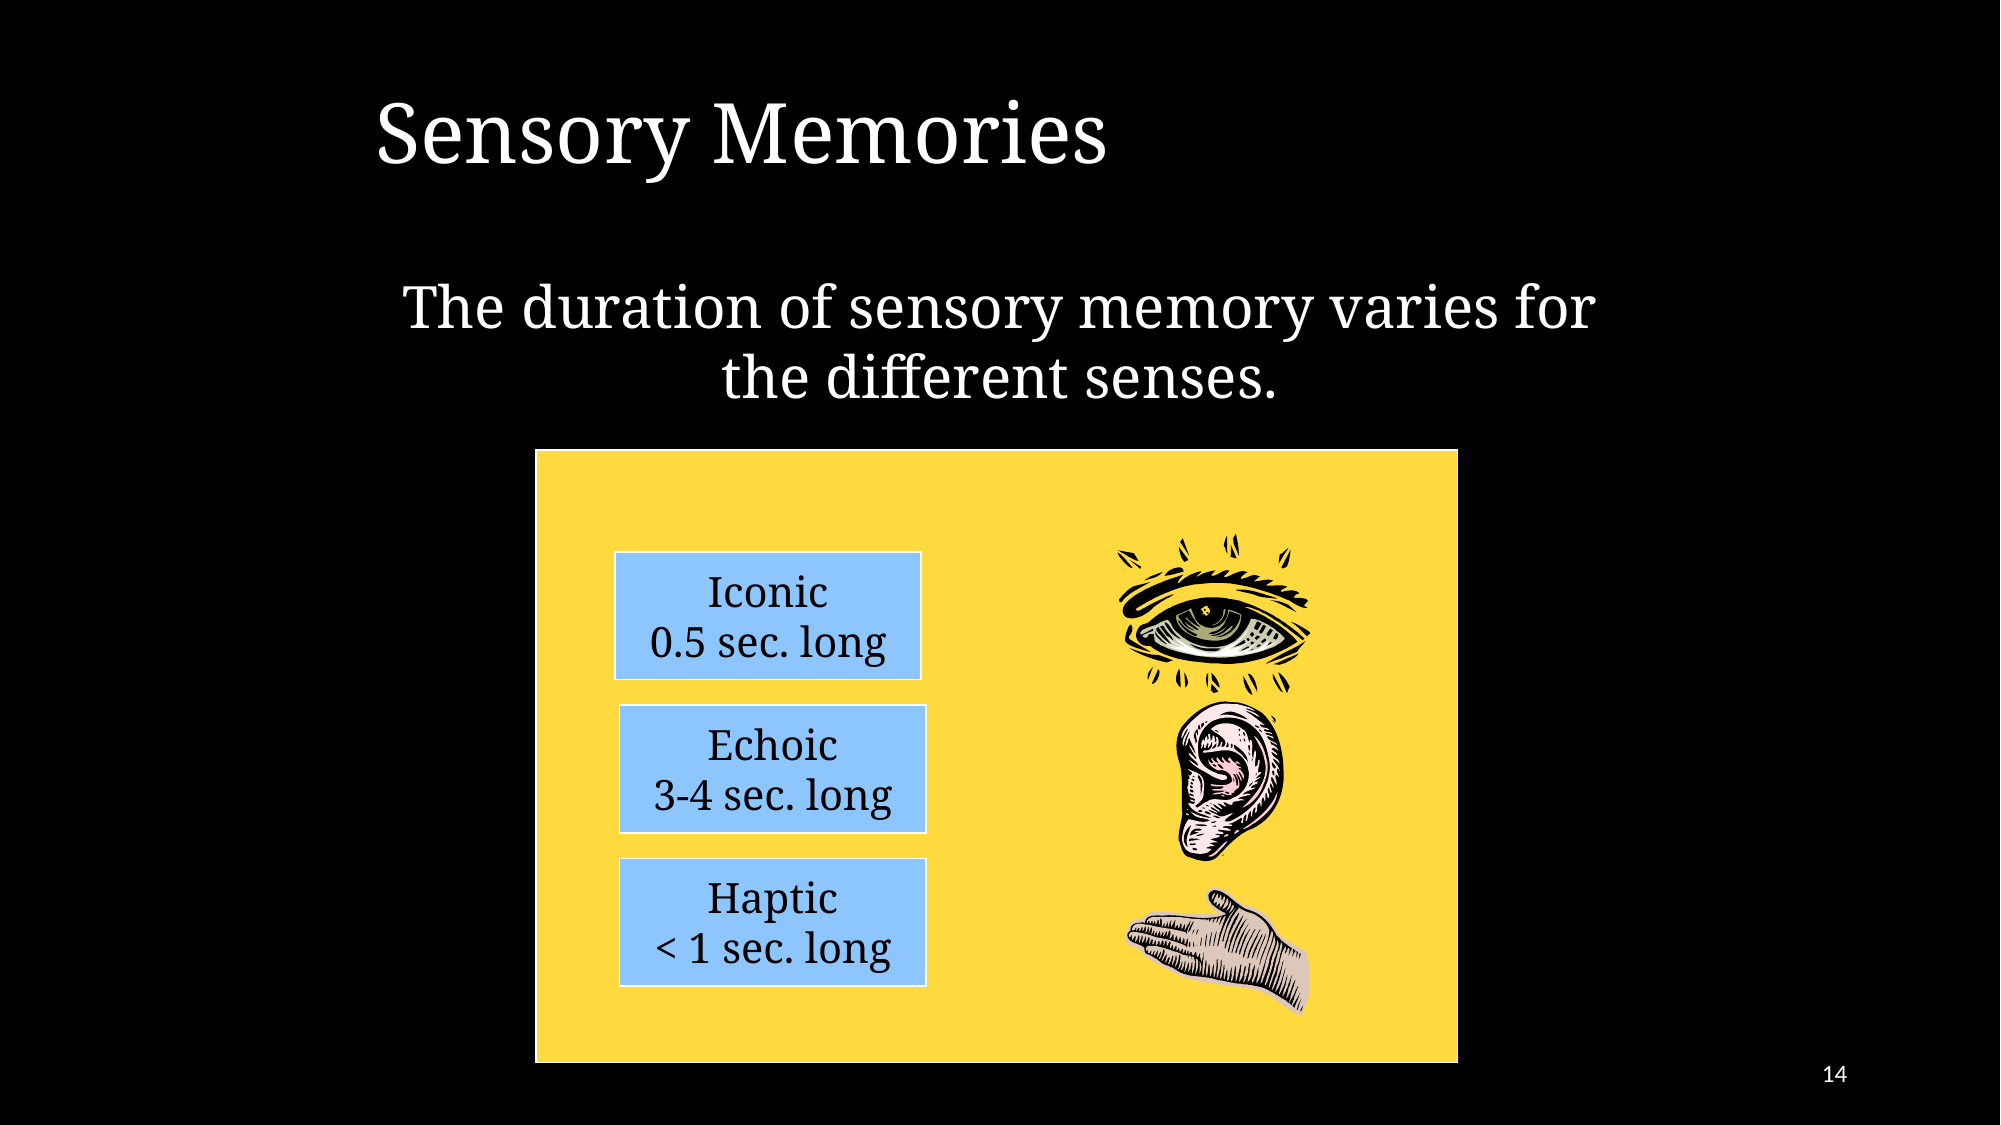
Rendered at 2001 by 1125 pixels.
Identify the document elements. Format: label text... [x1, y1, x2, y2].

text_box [535, 449, 1458, 1063]
text_box The duration of sensory memory varies for the different senses. [379, 262, 1621, 418]
slide_number 14 [1412, 1042, 1863, 1103]
title Sensory Memories [360, 42, 1636, 231]
